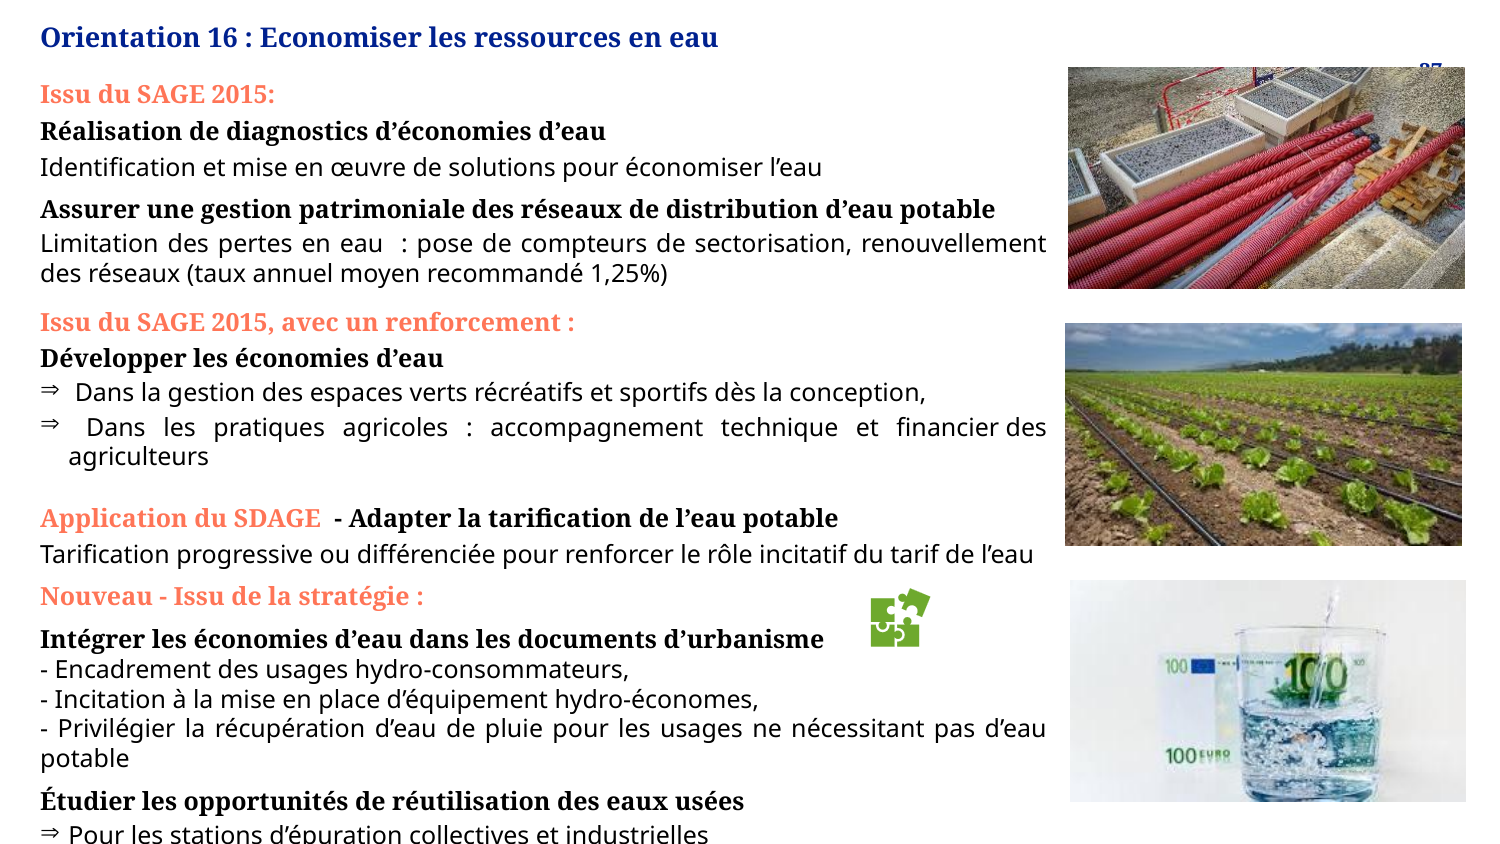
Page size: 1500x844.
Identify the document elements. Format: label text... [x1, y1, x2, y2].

picture [1065, 323, 1462, 546]
text_box Orientation 16 : Economiser les ressources en eau [34, 20, 1369, 54]
picture [1069, 580, 1466, 802]
picture [868, 580, 934, 650]
picture [1068, 67, 1465, 289]
text_box Issu du SAGE 2015: Réalisation de diagnostics d’économies d’eau Identification et mise en œuvre de solutions pour économiser l’eau Assurer une gestion patrimoniale des réseaux de distribution d’eau potable Limitation des pertes en eau : pose de compteurs de sectorisation, renouvellement des réseaux (taux annuel moyen recommandé 1,25%) Issu du SAGE 2015, avec un renforcement : Développer les économies d’eau Dans la gestion des espaces verts récréatifs et sportifs dès la conception, Dans les pratiques agricoles : accompagnement technique et financier des agriculteurs Application du SDAGE - Adapter la tarification de l’eau potable Tarification progressive ou différenciée pour renforcer le rôle incitatif du tarif de l’eau Nouveau - Issu de la stratégie : Intégrer les économies d’eau dans les documents d’urbanisme - Encadrement des usages hydro-consommateurs, - Incitation à la mise en place d’équipement hydro-économes, - Privilégier la récupération d’eau de pluie pour les usages ne nécessitant pas d’eau potable Étudier les opportunités de réutilisation des eaux usées Pour les stations d’épuration collectives et industrielles Évaluation préalable de l'impact de cette réutilisation sur la quantité et la qualité de l’eau [34, 78, 1055, 844]
